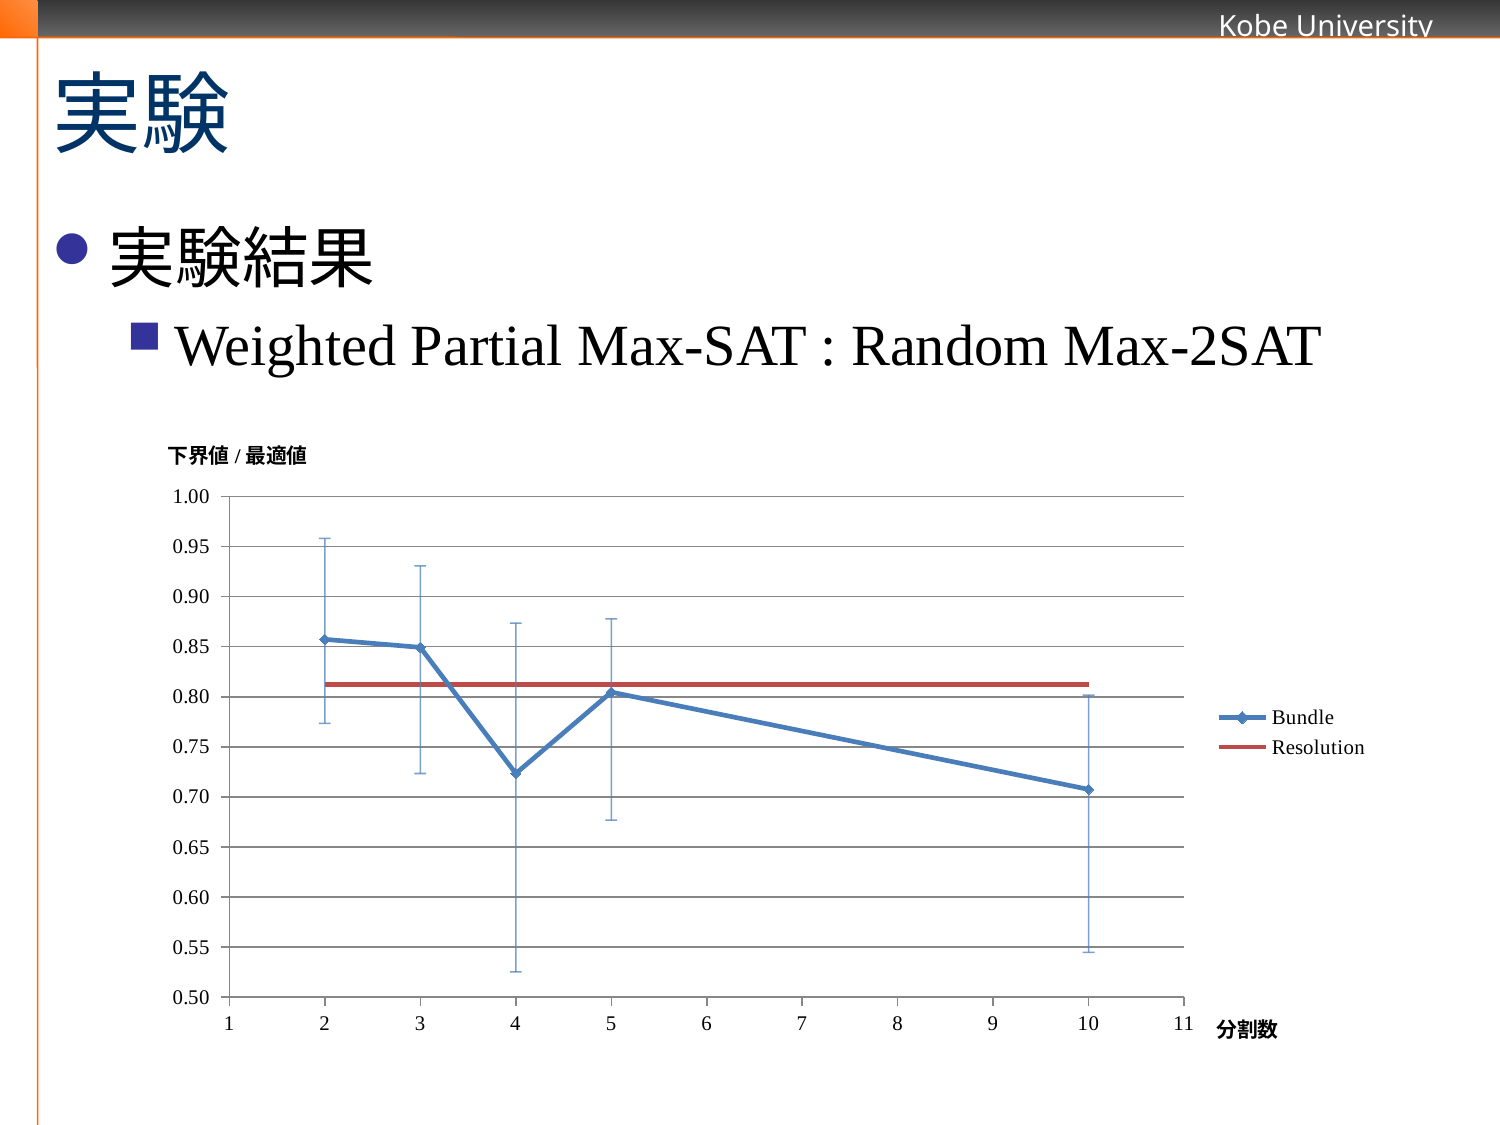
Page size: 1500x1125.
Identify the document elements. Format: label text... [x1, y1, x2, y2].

chart [147, 408, 1386, 1056]
title 実験 [37, 49, 1476, 173]
list 実験結果 Weighted Partial Max-SAT : Random Max-2SAT [37, 207, 1463, 1038]
